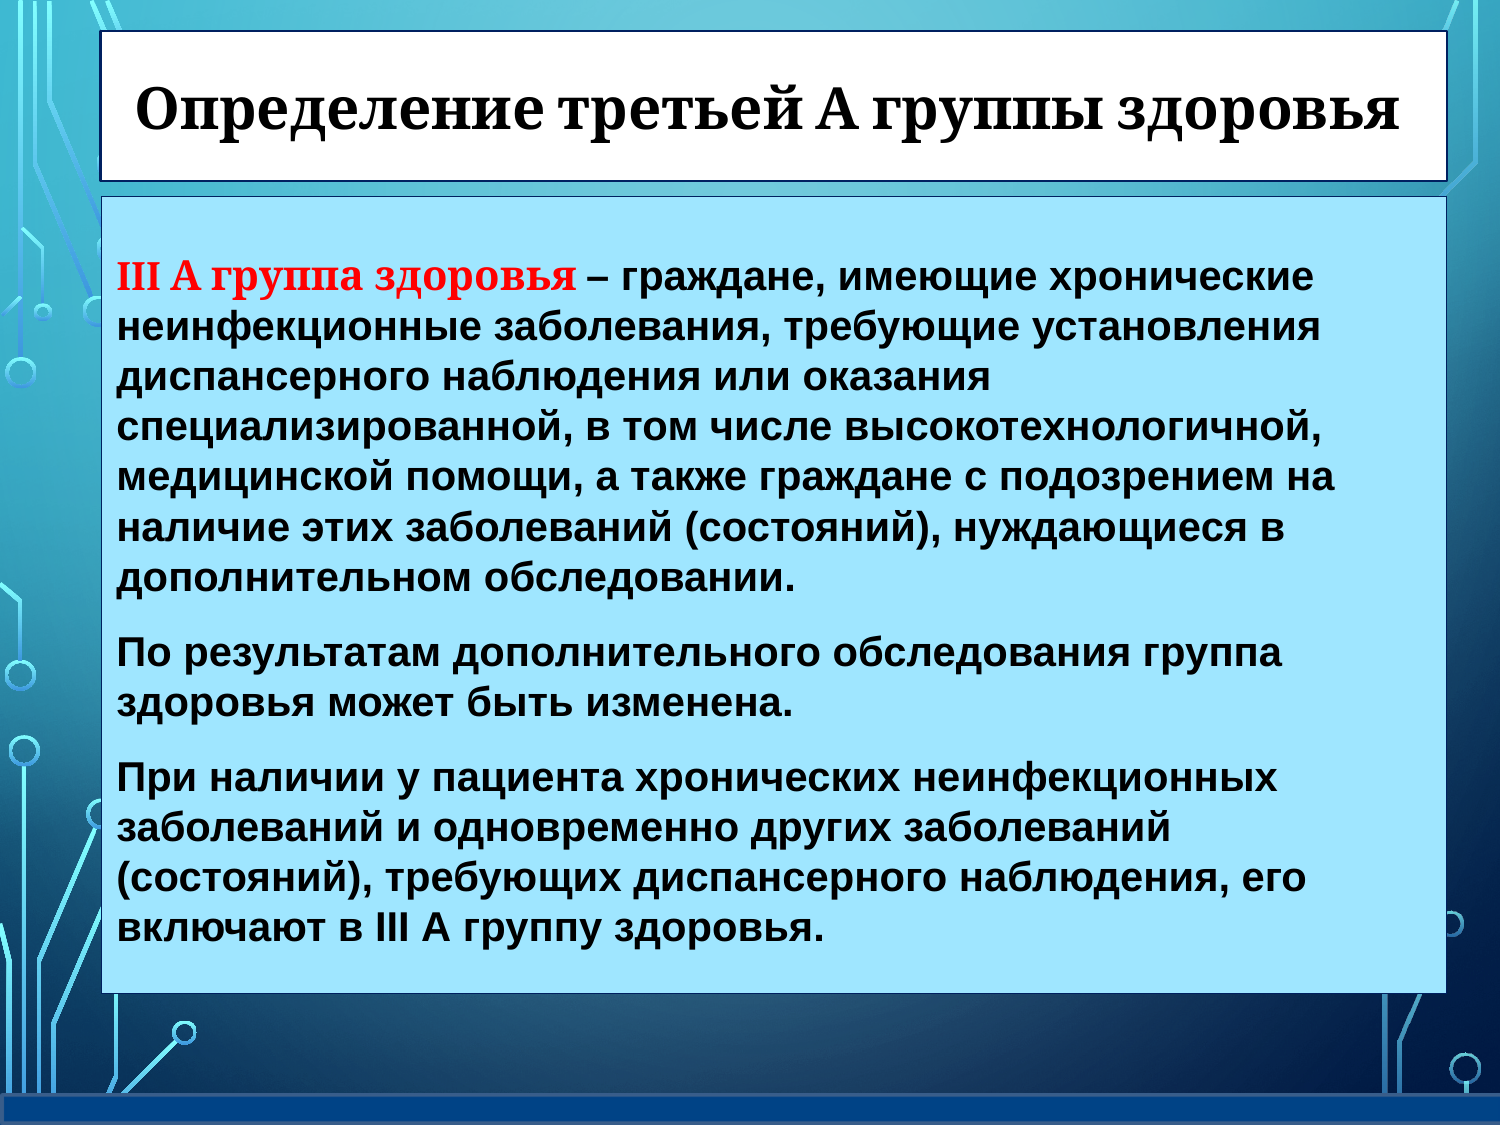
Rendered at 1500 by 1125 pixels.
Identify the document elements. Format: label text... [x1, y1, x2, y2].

text_box III А группа здоровья – граждане, имеющие хронические неинфекционные заболевания, требующие установления диспансерного наблюдения или оказания специализированной, в том числе высокотехнологичной, медицинской помощи, а также граждане с подозрением на наличие этих заболеваний (состояний), нуждающиеся в дополнительном обследовании. По результатам дополнительного обследования группа здоровья может быть изменена. При наличии у пациента хронических неинфекционных заболеваний и одновременно других заболеваний (состояний), требующих диспансерного наблюдения, его включают в III А группу здоровья. [101, 196, 1447, 994]
picture [0, 1093, 1500, 1125]
text_box Определение третьей А группы здоровья [99, 30, 1448, 182]
